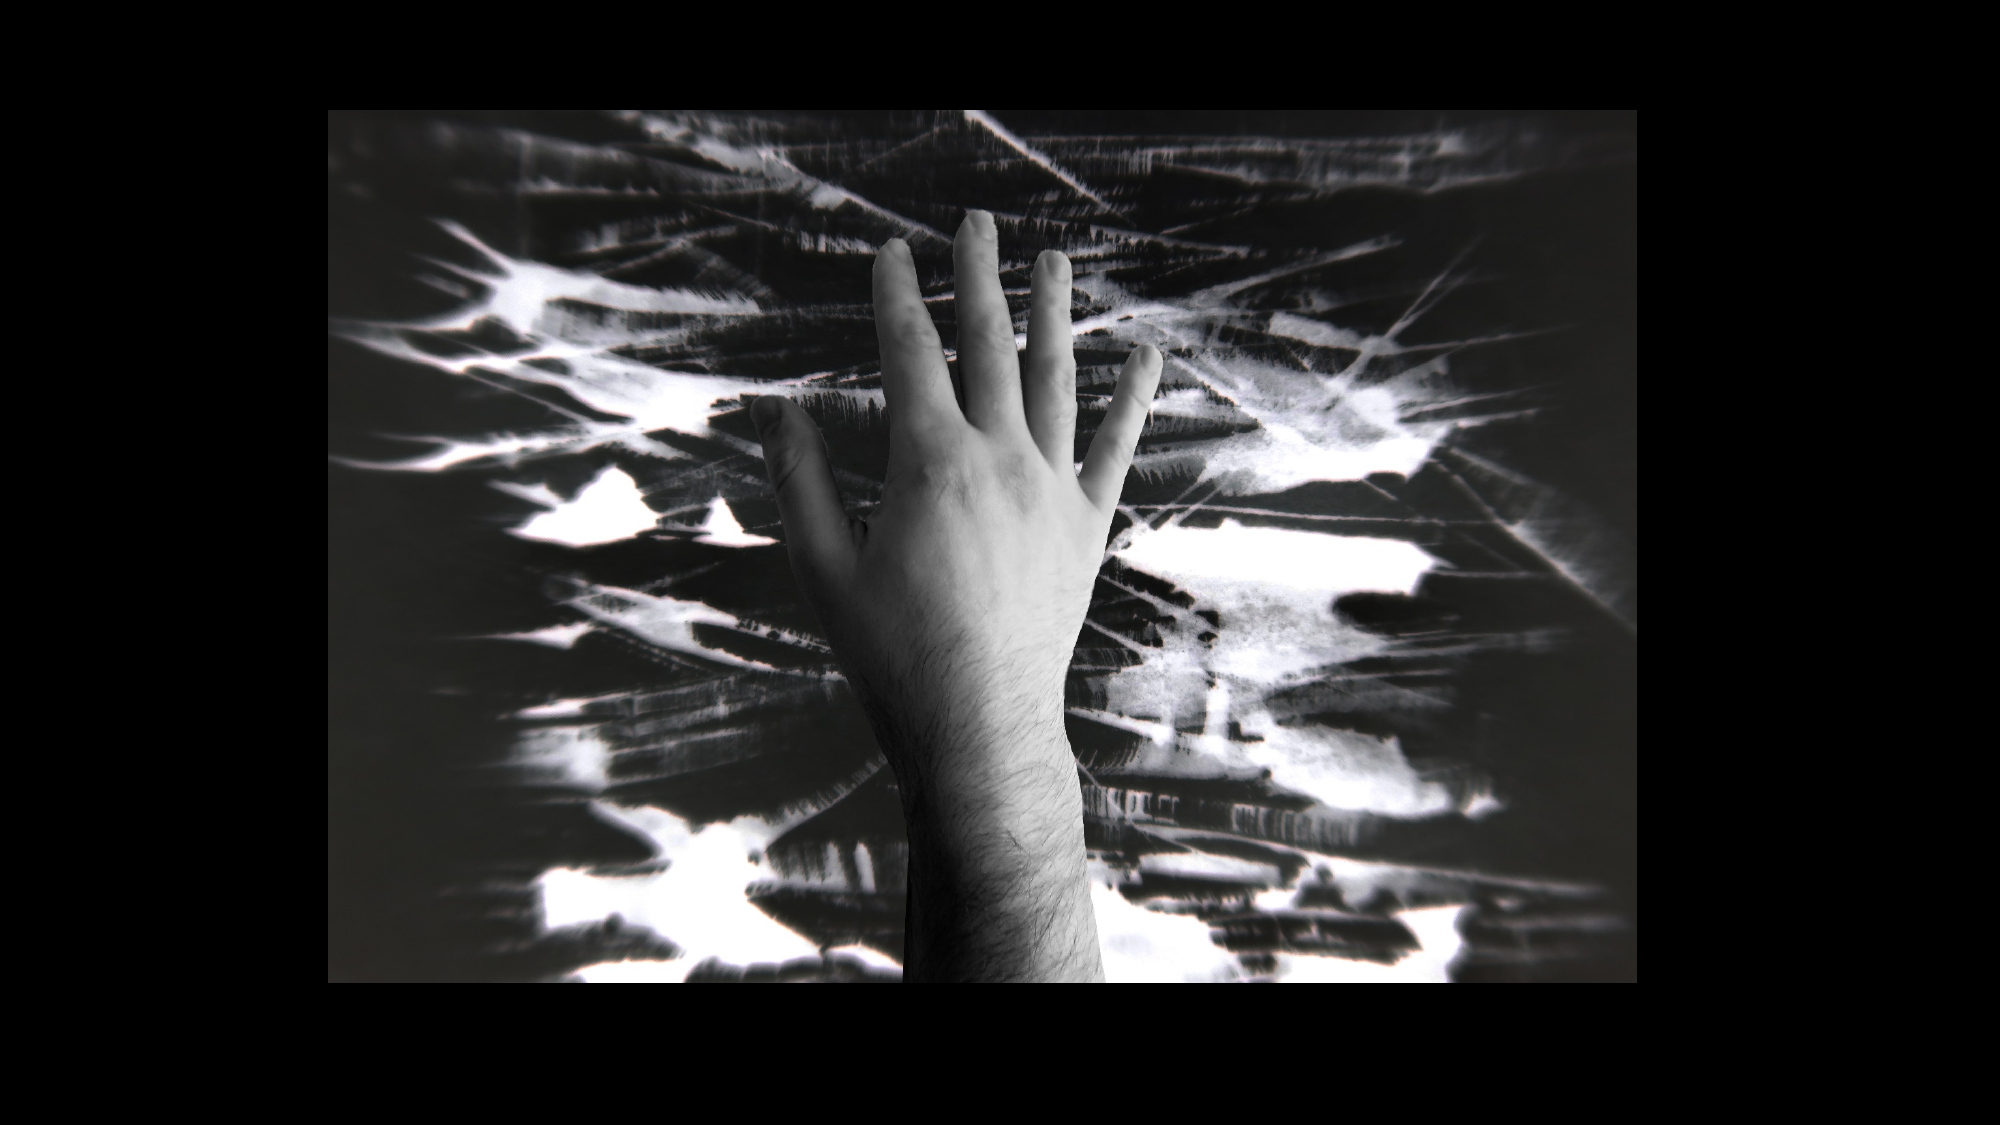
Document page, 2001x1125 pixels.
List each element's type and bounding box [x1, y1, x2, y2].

picture [328, 110, 1637, 983]
